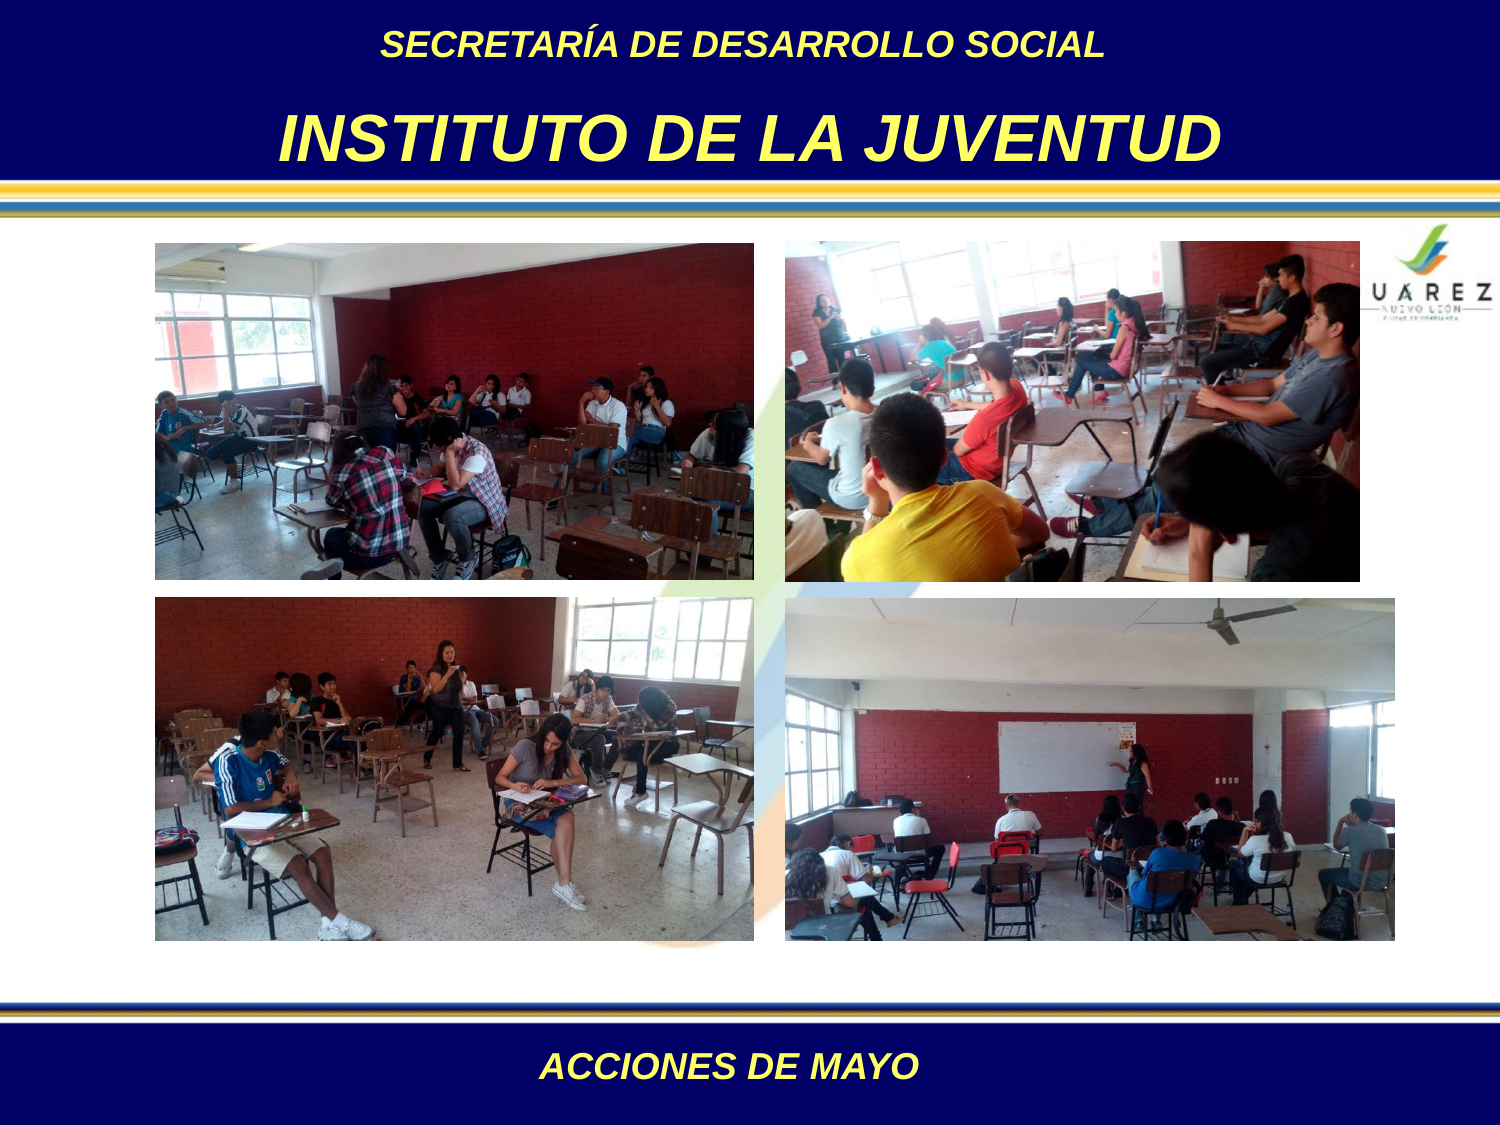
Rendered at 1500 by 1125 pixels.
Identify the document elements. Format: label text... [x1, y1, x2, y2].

text_box ACCIONES DE MAYO [524, 1034, 935, 1095]
text_box SECRETARÍA DE DESARROLLO SOCIAL [365, 12, 1122, 73]
picture [0, 0, 1500, 1125]
text_box INSTITUTO DE LA JUVENTUD [263, 87, 1239, 183]
